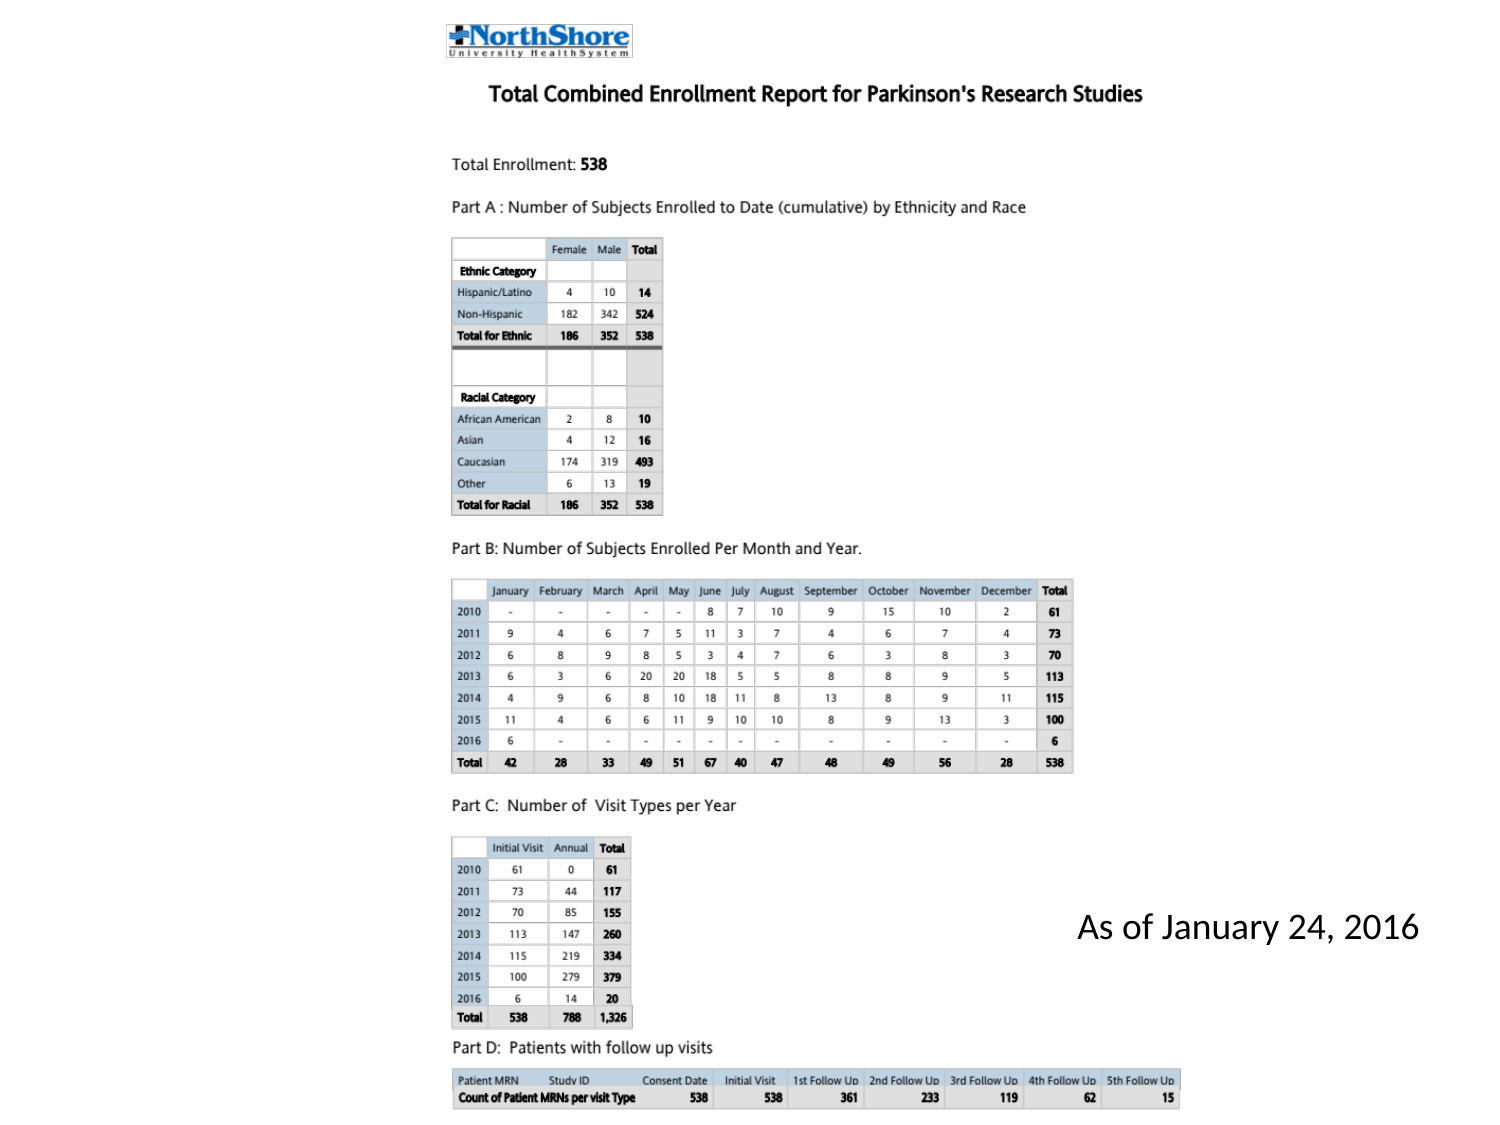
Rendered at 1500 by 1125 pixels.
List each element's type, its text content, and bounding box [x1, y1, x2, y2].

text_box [443, 14, 1183, 1113]
text_box As of January 24, 2016 [1187, 894, 1435, 955]
